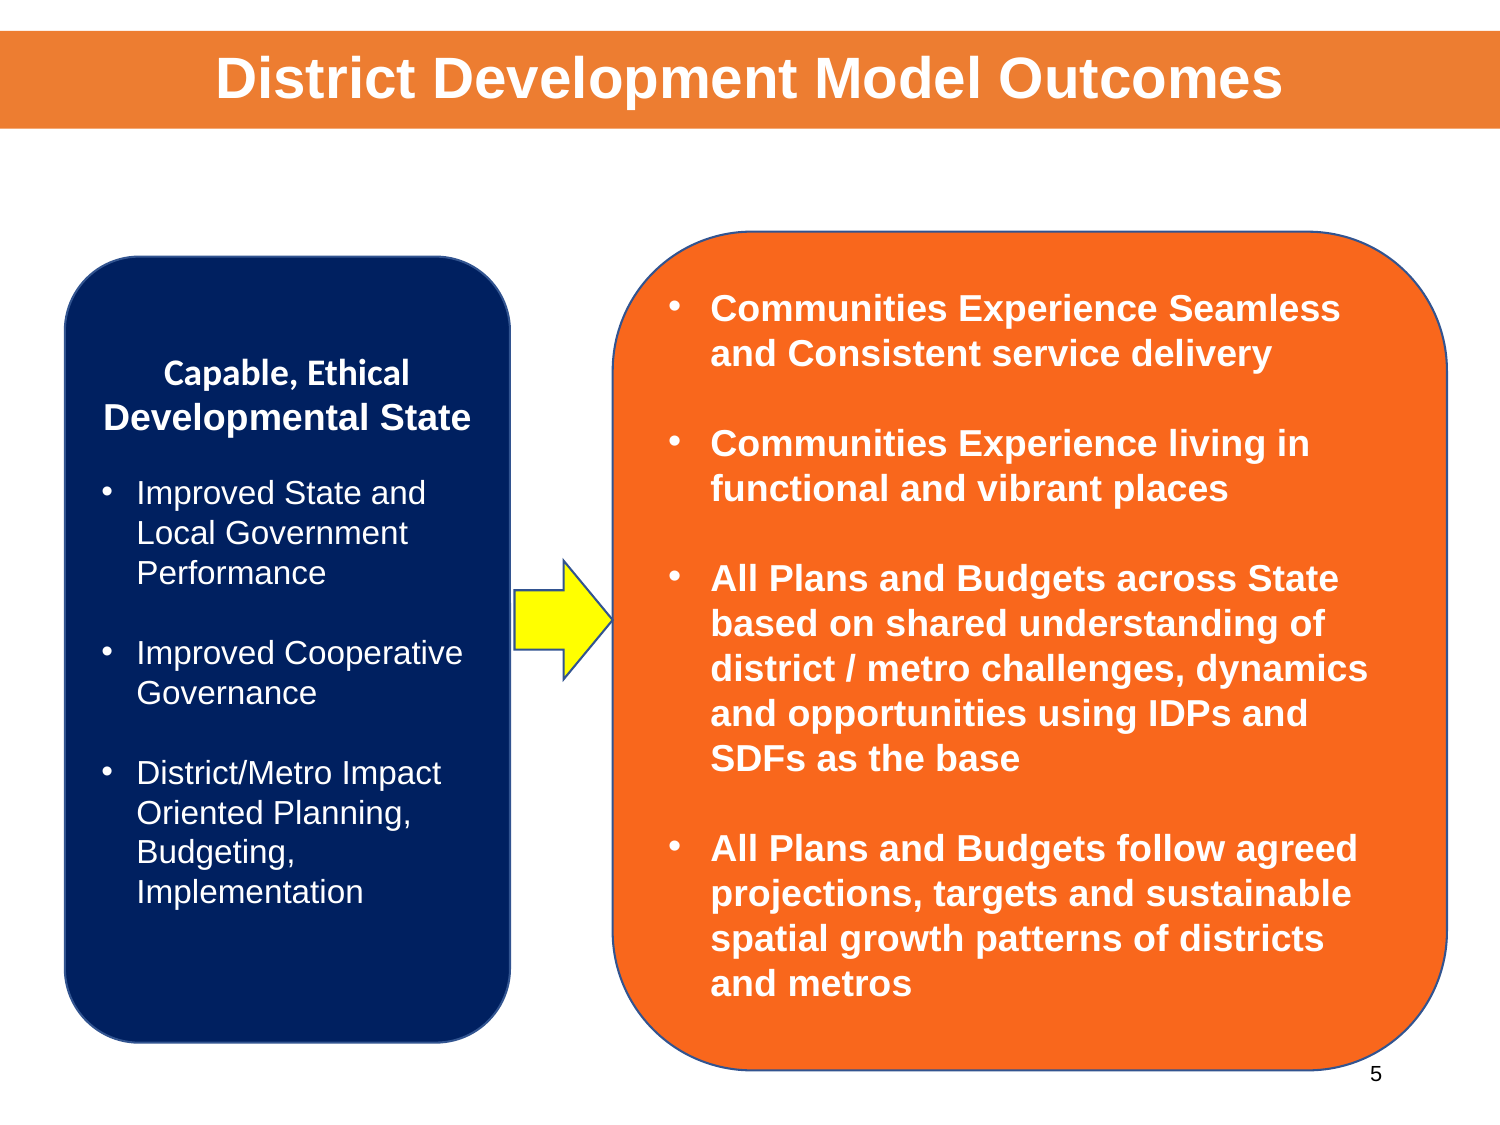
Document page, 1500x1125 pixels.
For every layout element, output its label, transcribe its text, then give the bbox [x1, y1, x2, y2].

slide_number 5 [1059, 1042, 1397, 1103]
text_box Communities Experience Seamless and Consistent service delivery Communities Experience living in functional and vibrant places All Plans and Budgets across State based on shared understanding of district / metro challenges, dynamics and opportunities using IDPs and SDFs as the base All Plans and Budgets follow agreed projections, targets and sustainable spatial growth patterns of districts and metros [611, 230, 1449, 1072]
text_box Capable, Ethical Developmental State Improved State and Local Government Performance Improved Cooperative Governance District/Metro Impact Oriented Planning, Budgeting, Implementation [63, 255, 512, 1044]
title District Development Model Outcomes [0, 30, 1500, 129]
text_box [513, 557, 615, 683]
